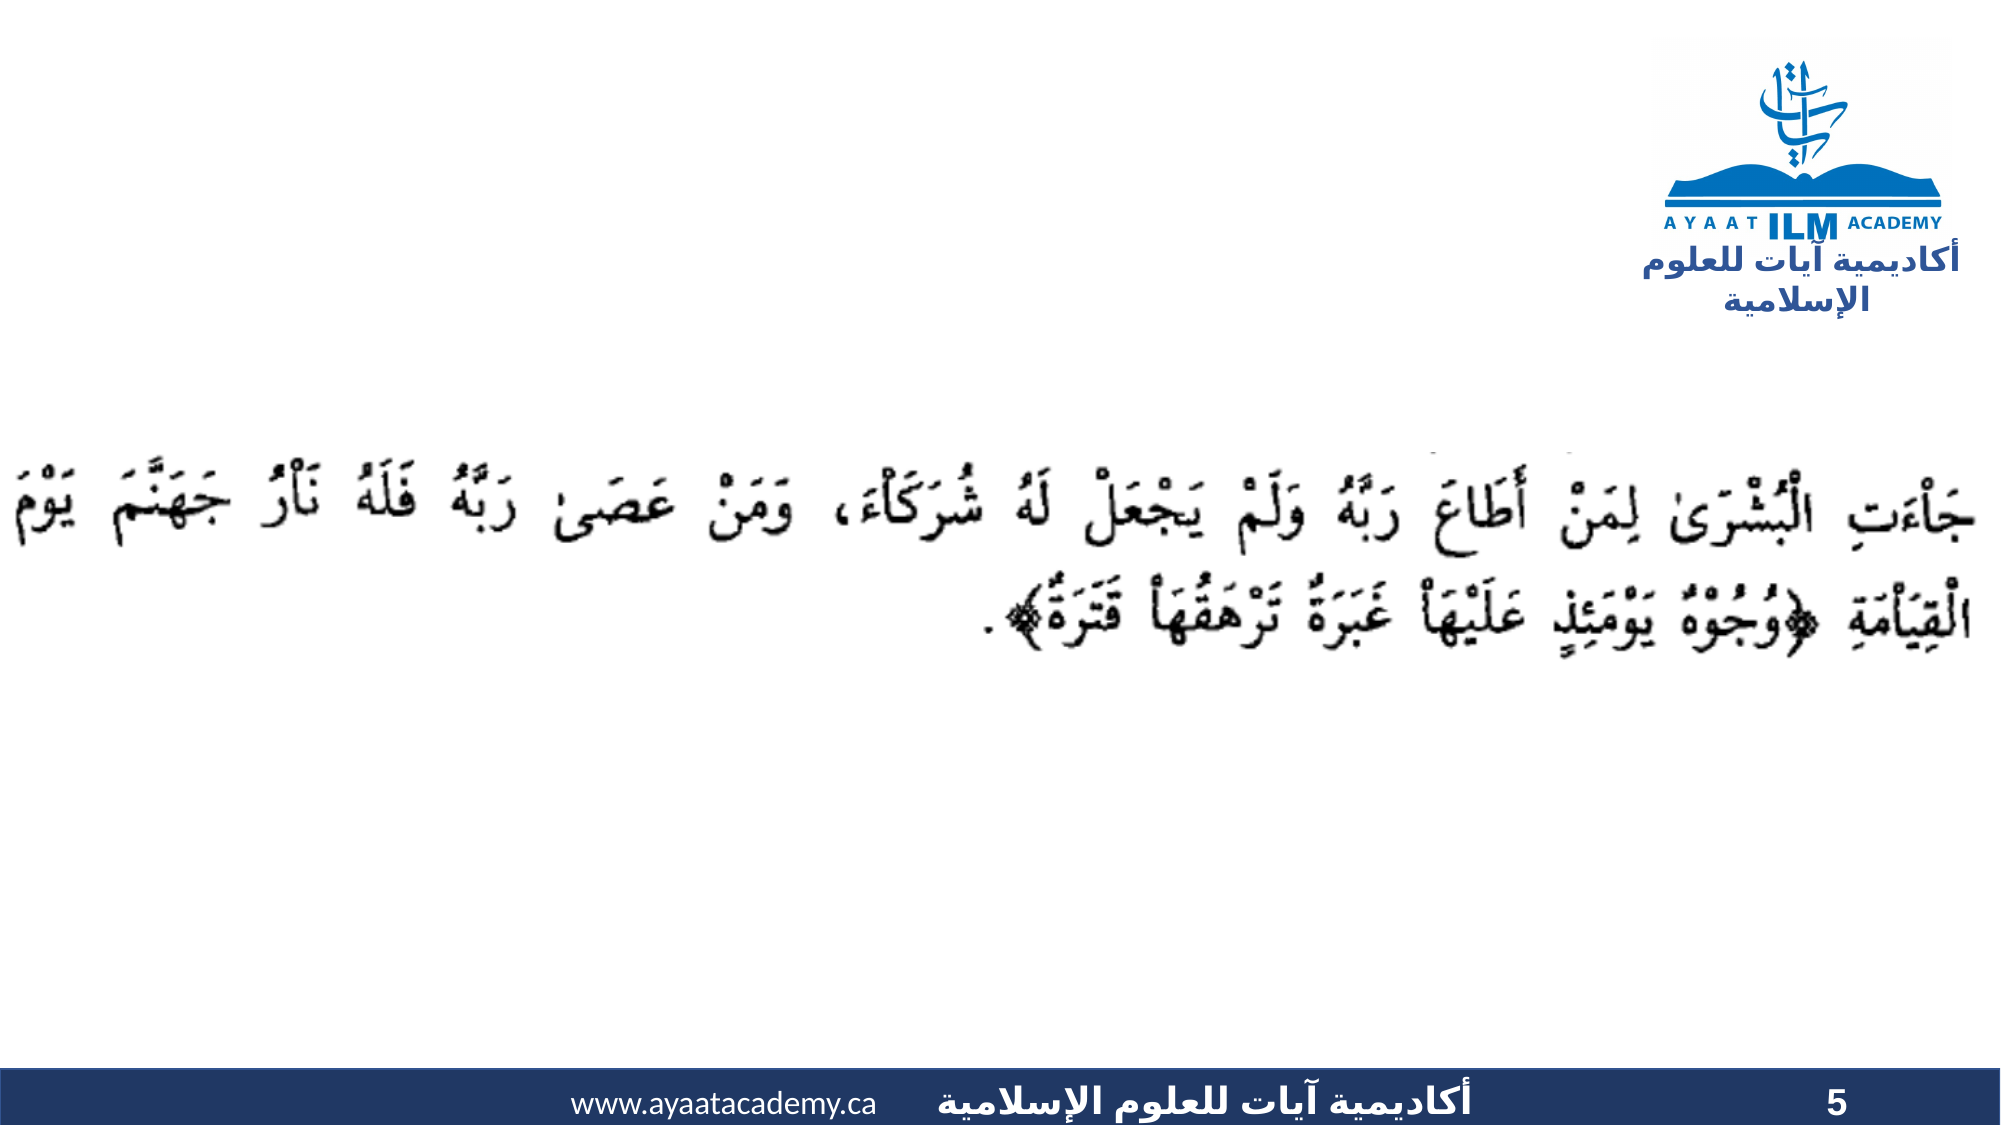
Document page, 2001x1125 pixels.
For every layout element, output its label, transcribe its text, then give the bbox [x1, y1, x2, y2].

picture [0, 452, 2000, 673]
slide_number 5 [1412, 1070, 1863, 1125]
picture [1651, 37, 1952, 257]
